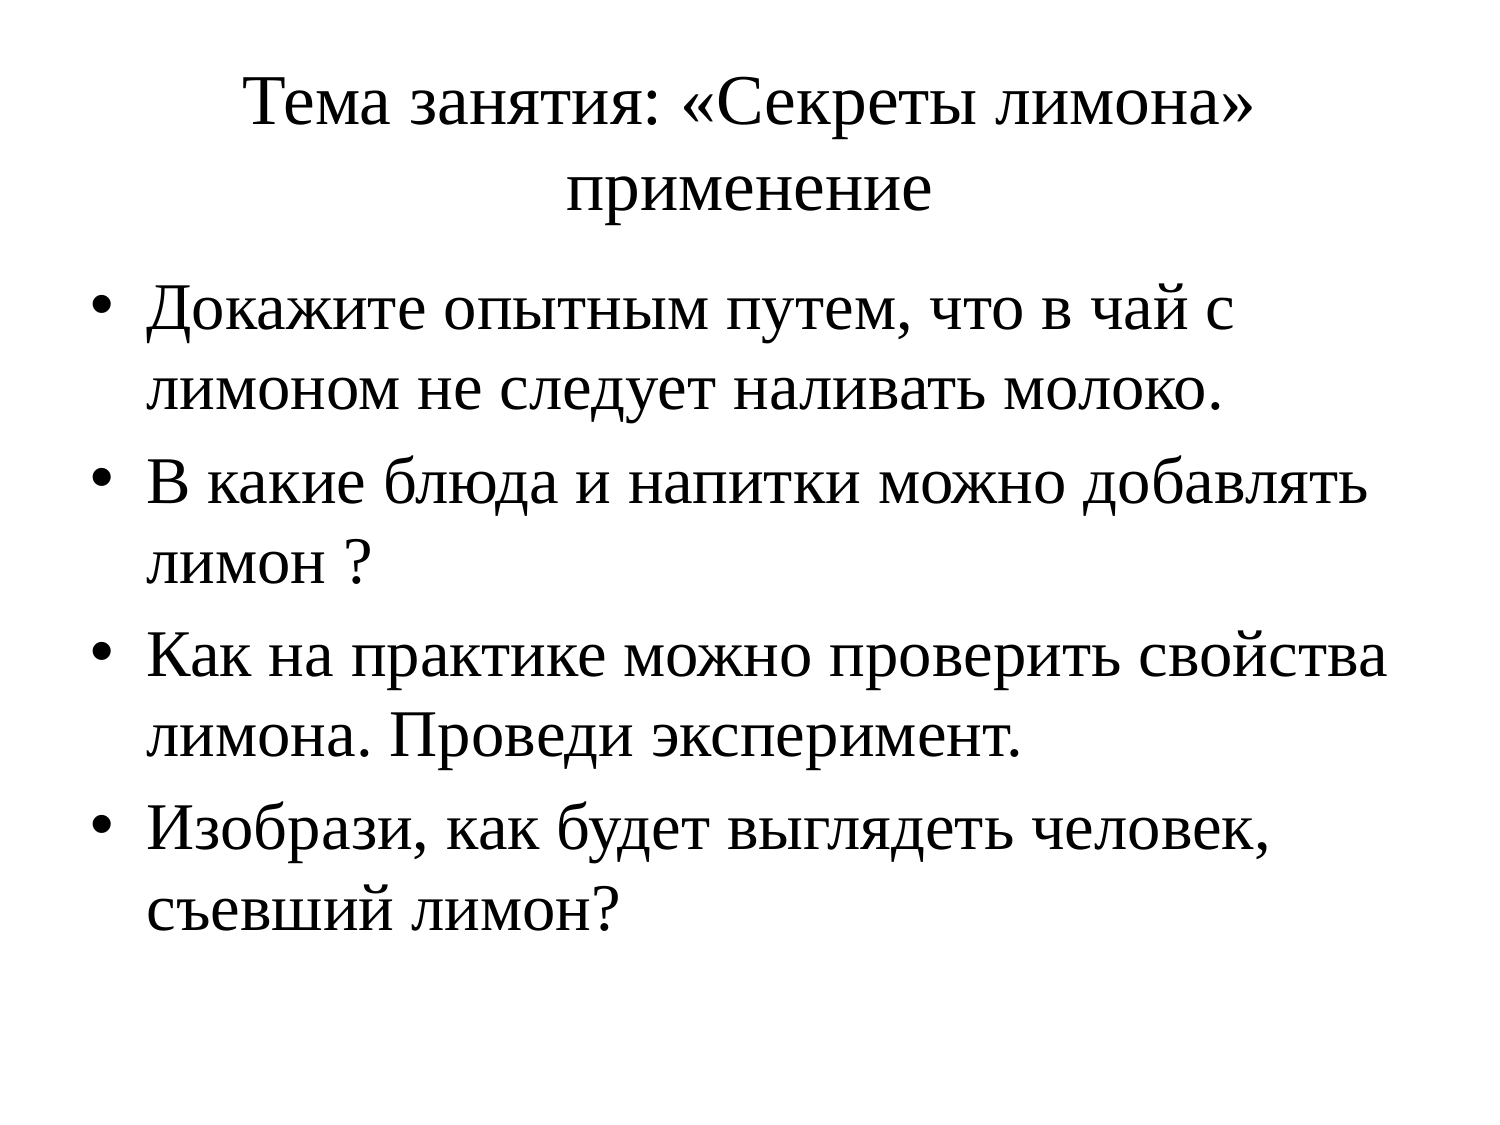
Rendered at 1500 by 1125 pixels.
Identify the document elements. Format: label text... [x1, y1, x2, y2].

list Докажите опытным путем, что в чай с лимоном не следует наливать молоко. В какие блюда и напитки можно добавлять лимон ? Как на практике можно проверить свойства лимона. Проведи эксперимент. Изобрази, как будет выглядеть человек, съевший лимон? [75, 255, 1425, 1005]
title Тема занятия: «Секреты лимона» применение [75, 45, 1425, 233]
